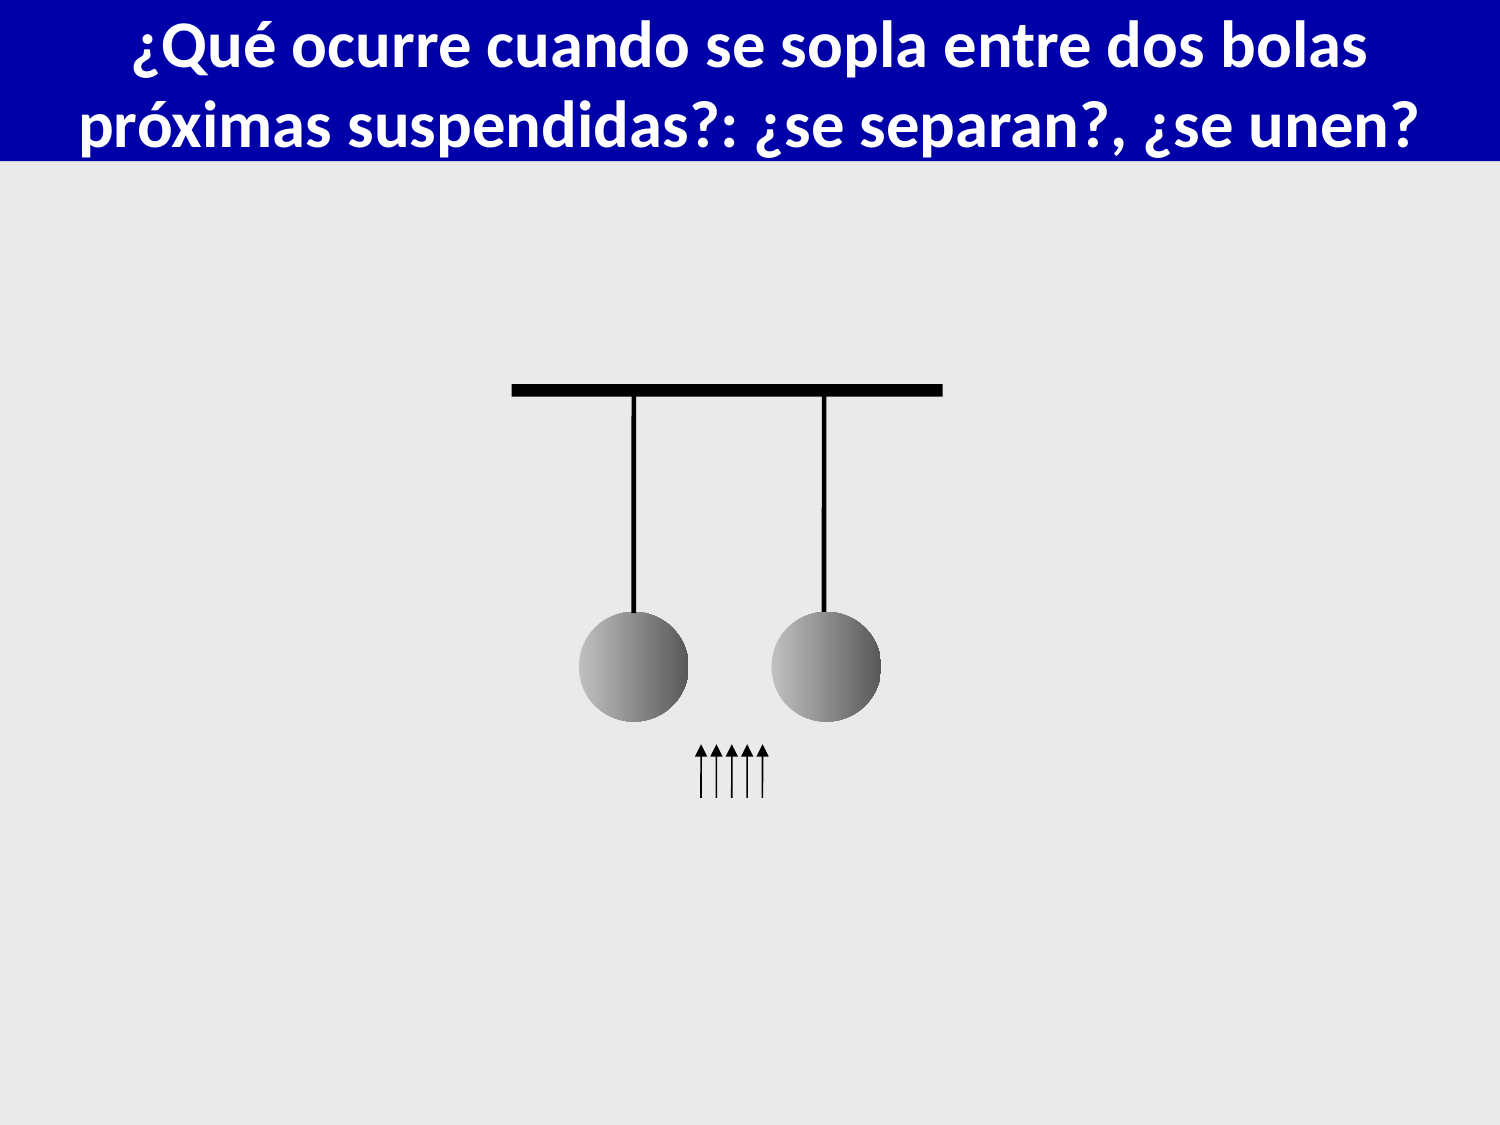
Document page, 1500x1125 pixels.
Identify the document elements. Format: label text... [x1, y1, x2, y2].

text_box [700, 743, 763, 799]
title ¿Qué ocurre cuando se sopla entre dos bolas próximas suspendidas?: ¿se separan?, ¿se unen? [0, 0, 1500, 162]
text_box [511, 390, 943, 722]
